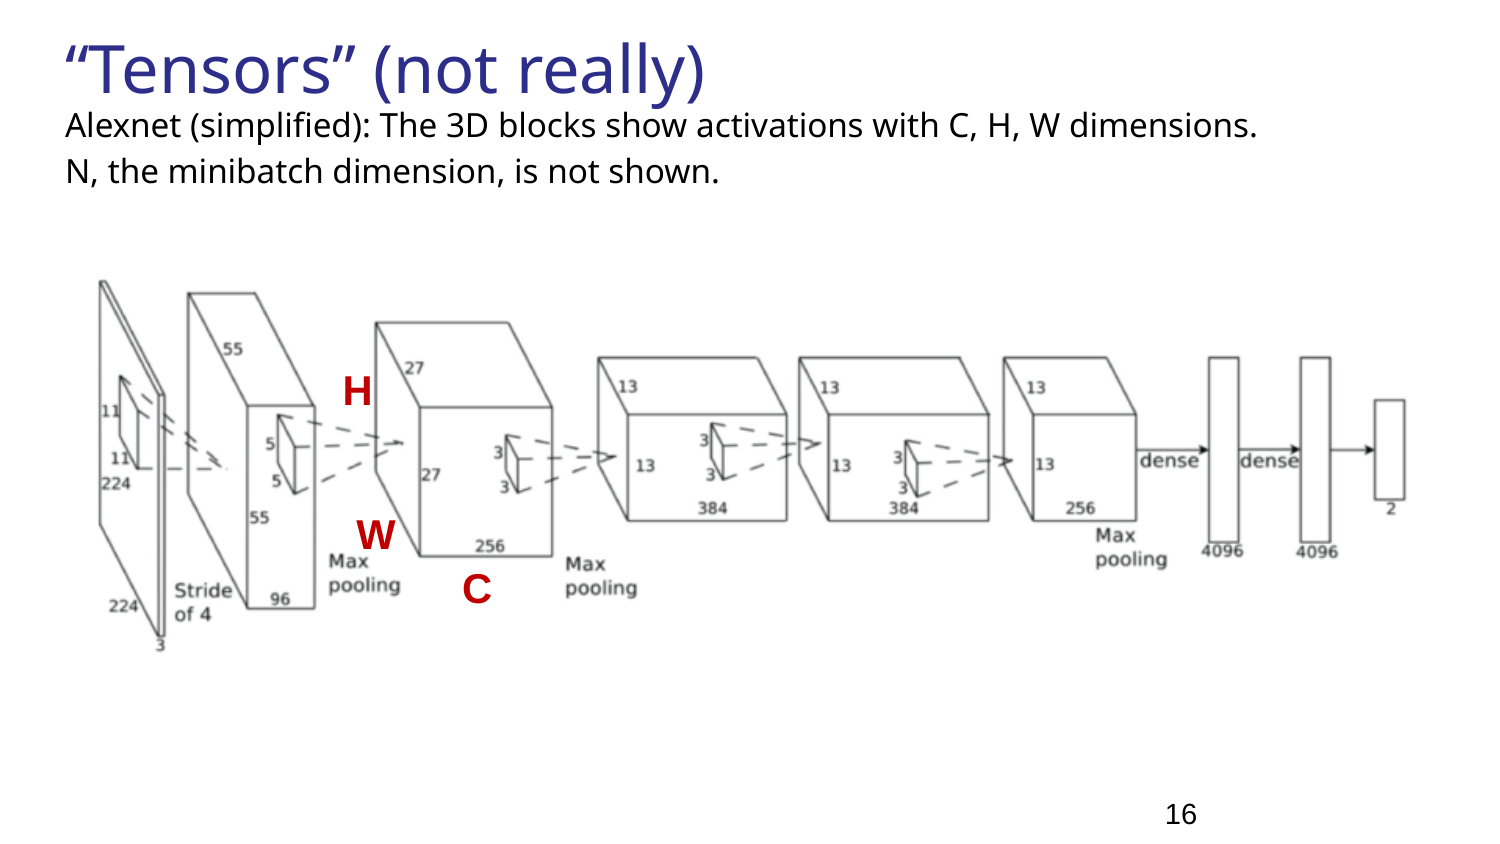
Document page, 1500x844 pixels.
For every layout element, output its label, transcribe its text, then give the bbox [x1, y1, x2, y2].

slide_number 16 [1149, 787, 1500, 844]
list Alexnet (simplified): The 3D blocks show activations with C, H, W dimensions. N, the minibatch dimension, is not shown. [50, 84, 1463, 797]
title “Tensors” (not really) [50, 0, 1500, 134]
picture [85, 277, 1415, 657]
